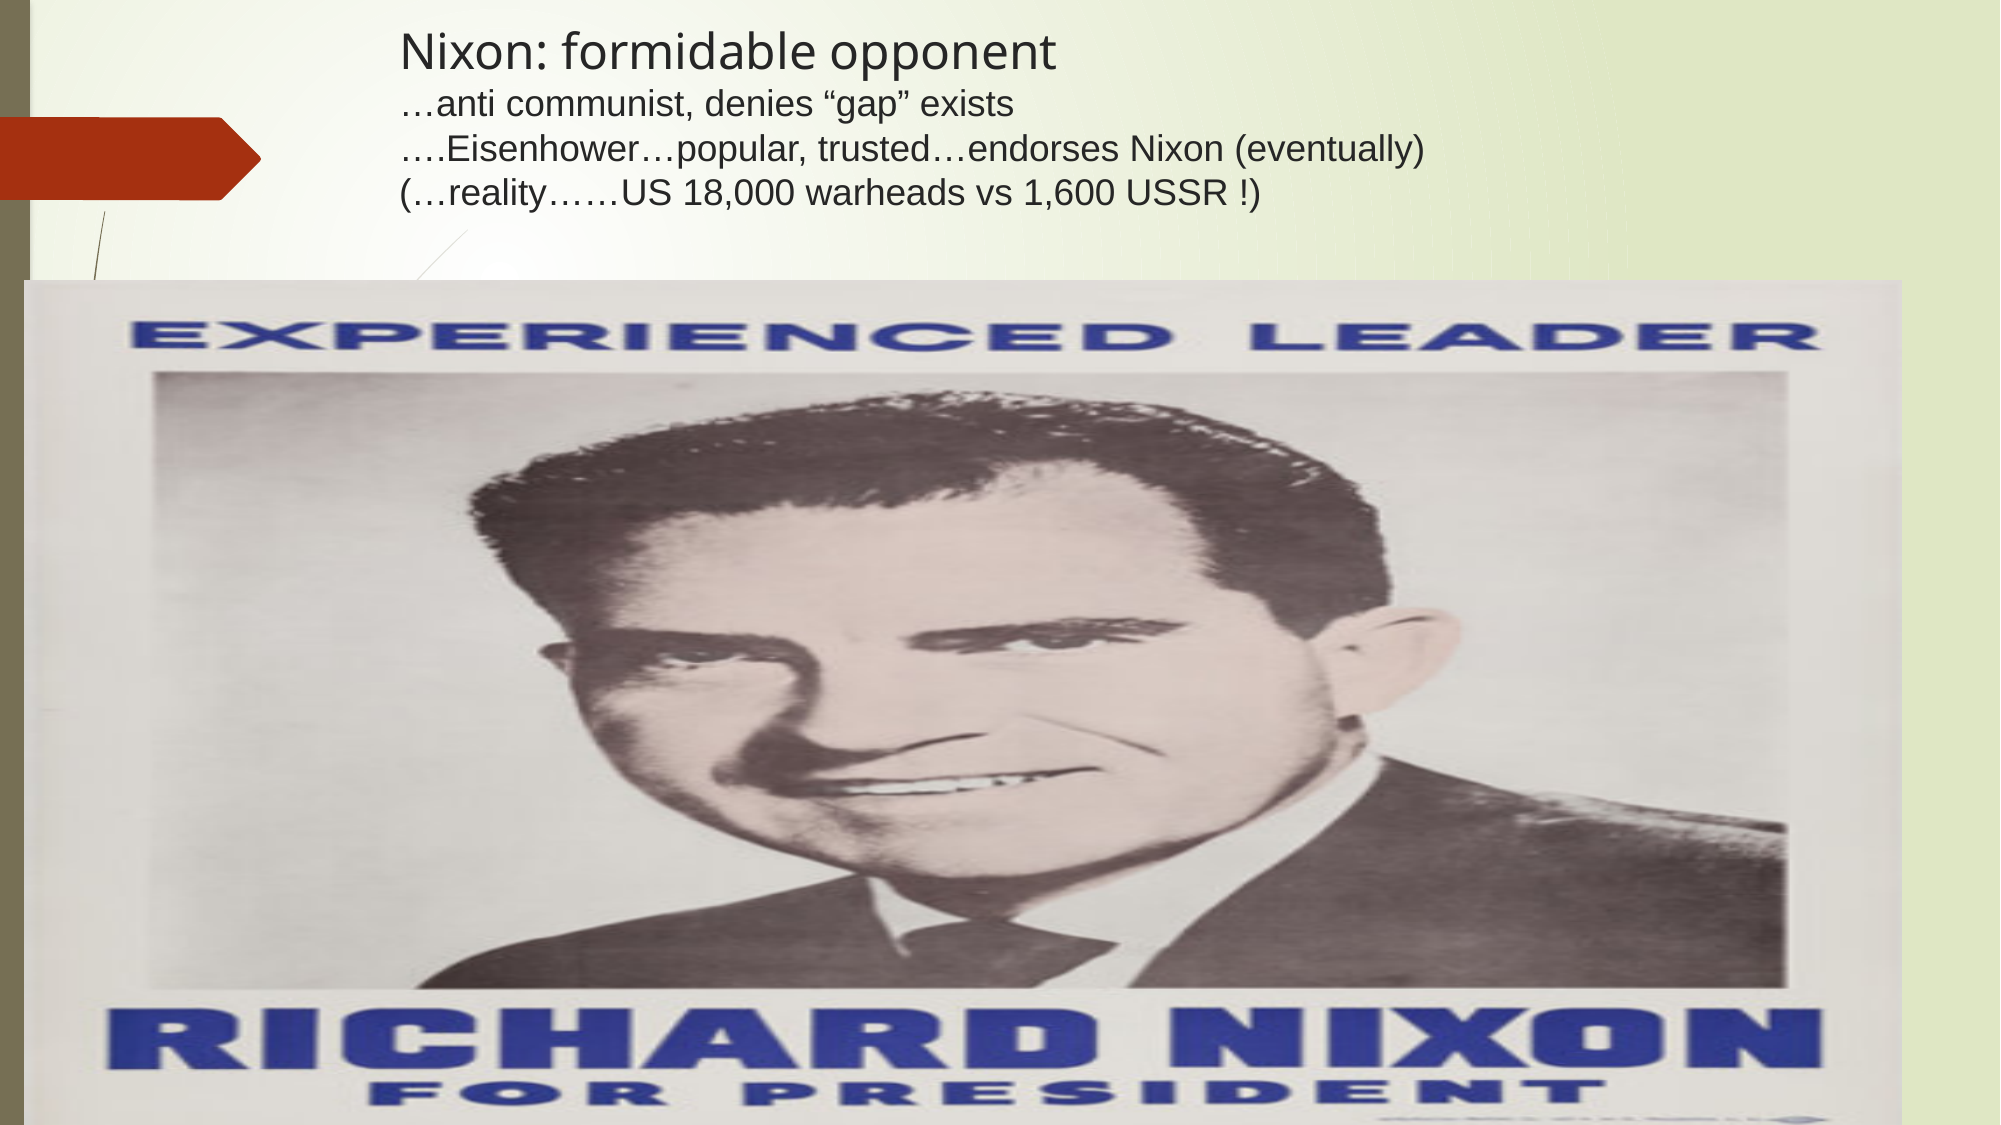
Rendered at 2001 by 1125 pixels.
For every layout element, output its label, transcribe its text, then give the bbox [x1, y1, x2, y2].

title Nixon: formidable opponent …anti communist, denies “gap” exists ….Eisenhower…popular, trusted…endorses Nixon (eventually) (…reality……US 18,000 warheads vs 1,600 USSR !) [384, 12, 1847, 223]
picture [24, 280, 1902, 1125]
